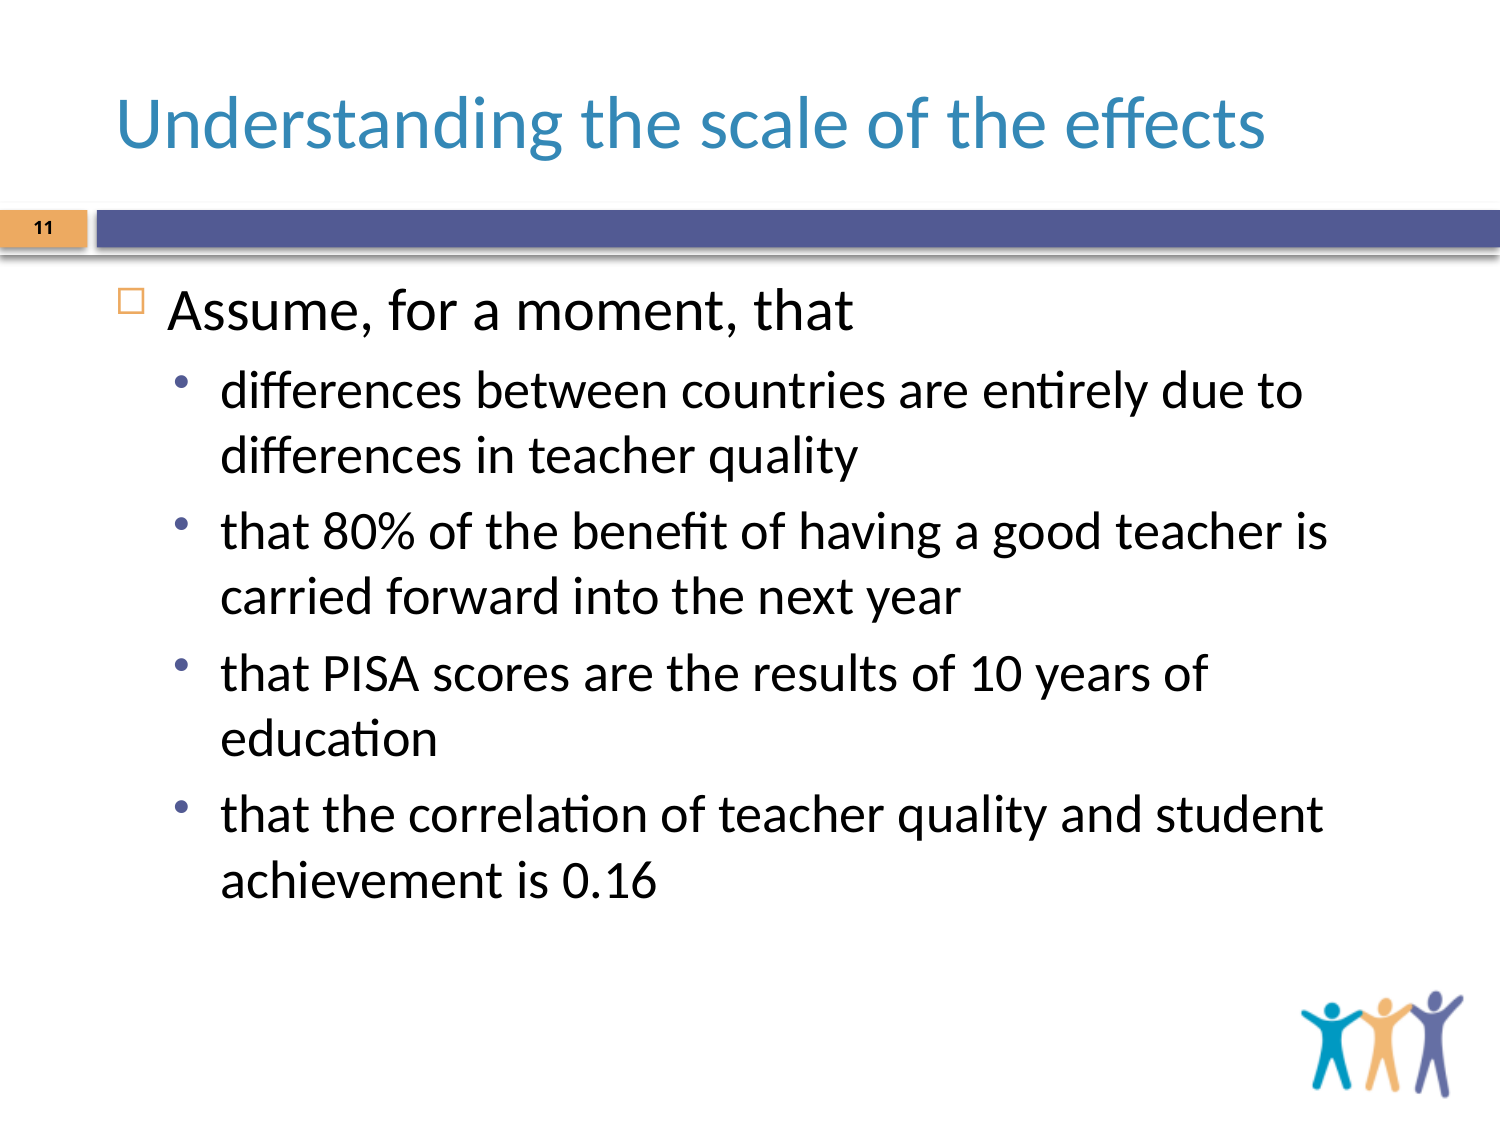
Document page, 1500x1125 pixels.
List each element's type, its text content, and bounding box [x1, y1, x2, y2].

slide_number 11 [0, 208, 88, 249]
title Understanding the scale of the effects [100, 37, 1438, 200]
list Assume, for a moment, that differences between countries are entirely due to differences in teacher quality that 80% of the benefit of having a good teacher is carried forward into the next year that PISA scores are the results of 10 years of education that the correlation of teacher quality and student achievement is 0.16 [100, 262, 1438, 1000]
